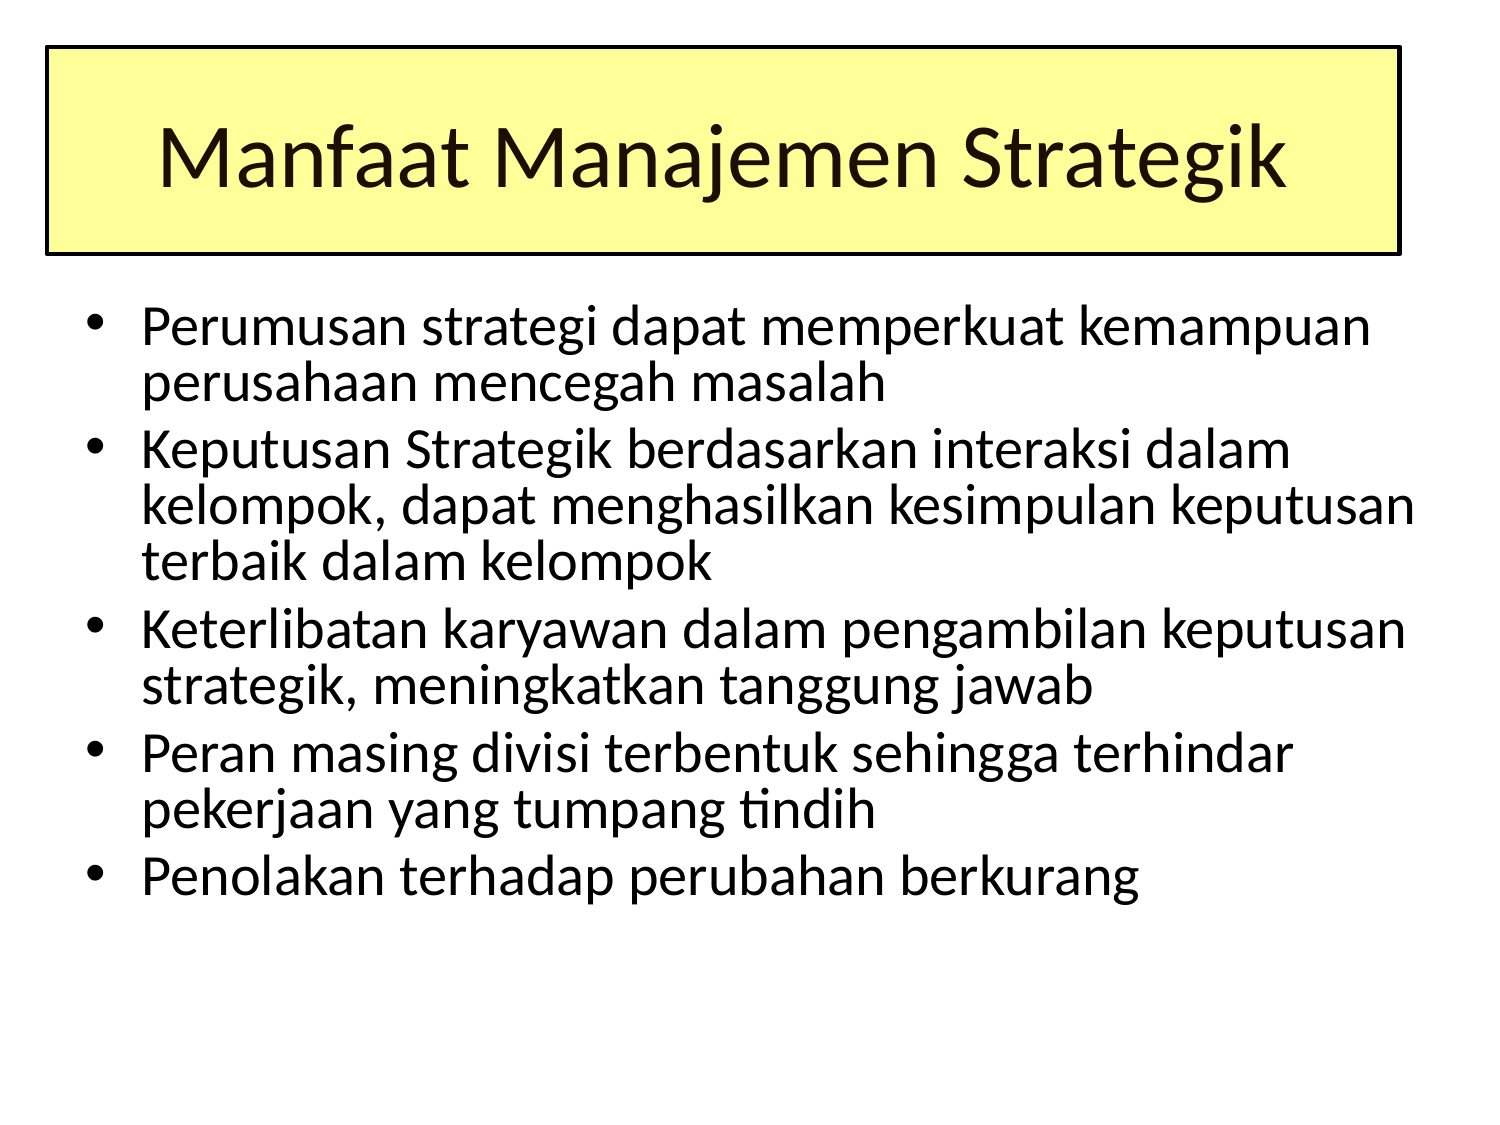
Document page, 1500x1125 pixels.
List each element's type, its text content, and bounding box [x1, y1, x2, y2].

title Manfaat Manajemen Strategik [46, 46, 1400, 254]
list Perumusan strategi dapat memperkuat kemampuan perusahaan mencegah masalah Keputusan Strategik berdasarkan interaksi dalam kelompok, dapat menghasilkan kesimpulan keputusan terbaik dalam kelompok Keterlibatan karyawan dalam pengambilan keputusan strategik, meningkatkan tanggung jawab Peran masing divisi terbentuk sehingga terhindar pekerjaan yang tumpang tindih Penolakan terhadap perubahan berkurang [70, 292, 1454, 1090]
